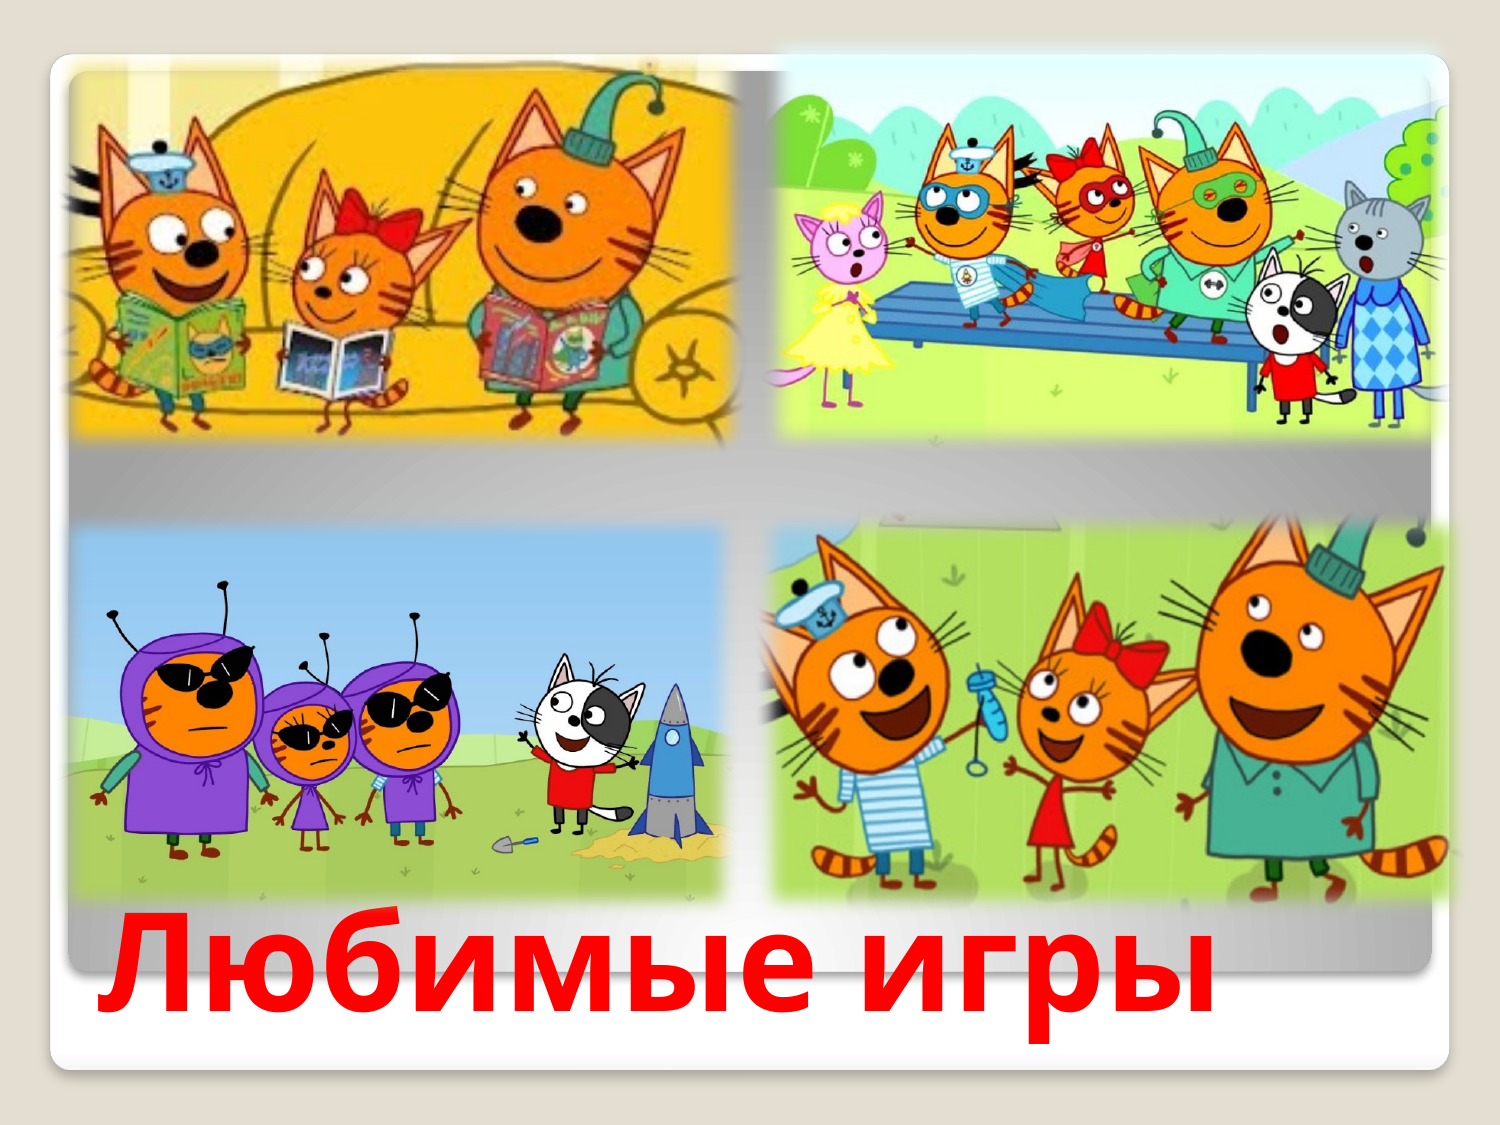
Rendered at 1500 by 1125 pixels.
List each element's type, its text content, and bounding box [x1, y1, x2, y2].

picture [760, 30, 1454, 455]
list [54, 45, 747, 455]
title Любимые игры [82, 919, 1425, 1047]
picture [754, 508, 1470, 919]
picture [52, 508, 739, 919]
